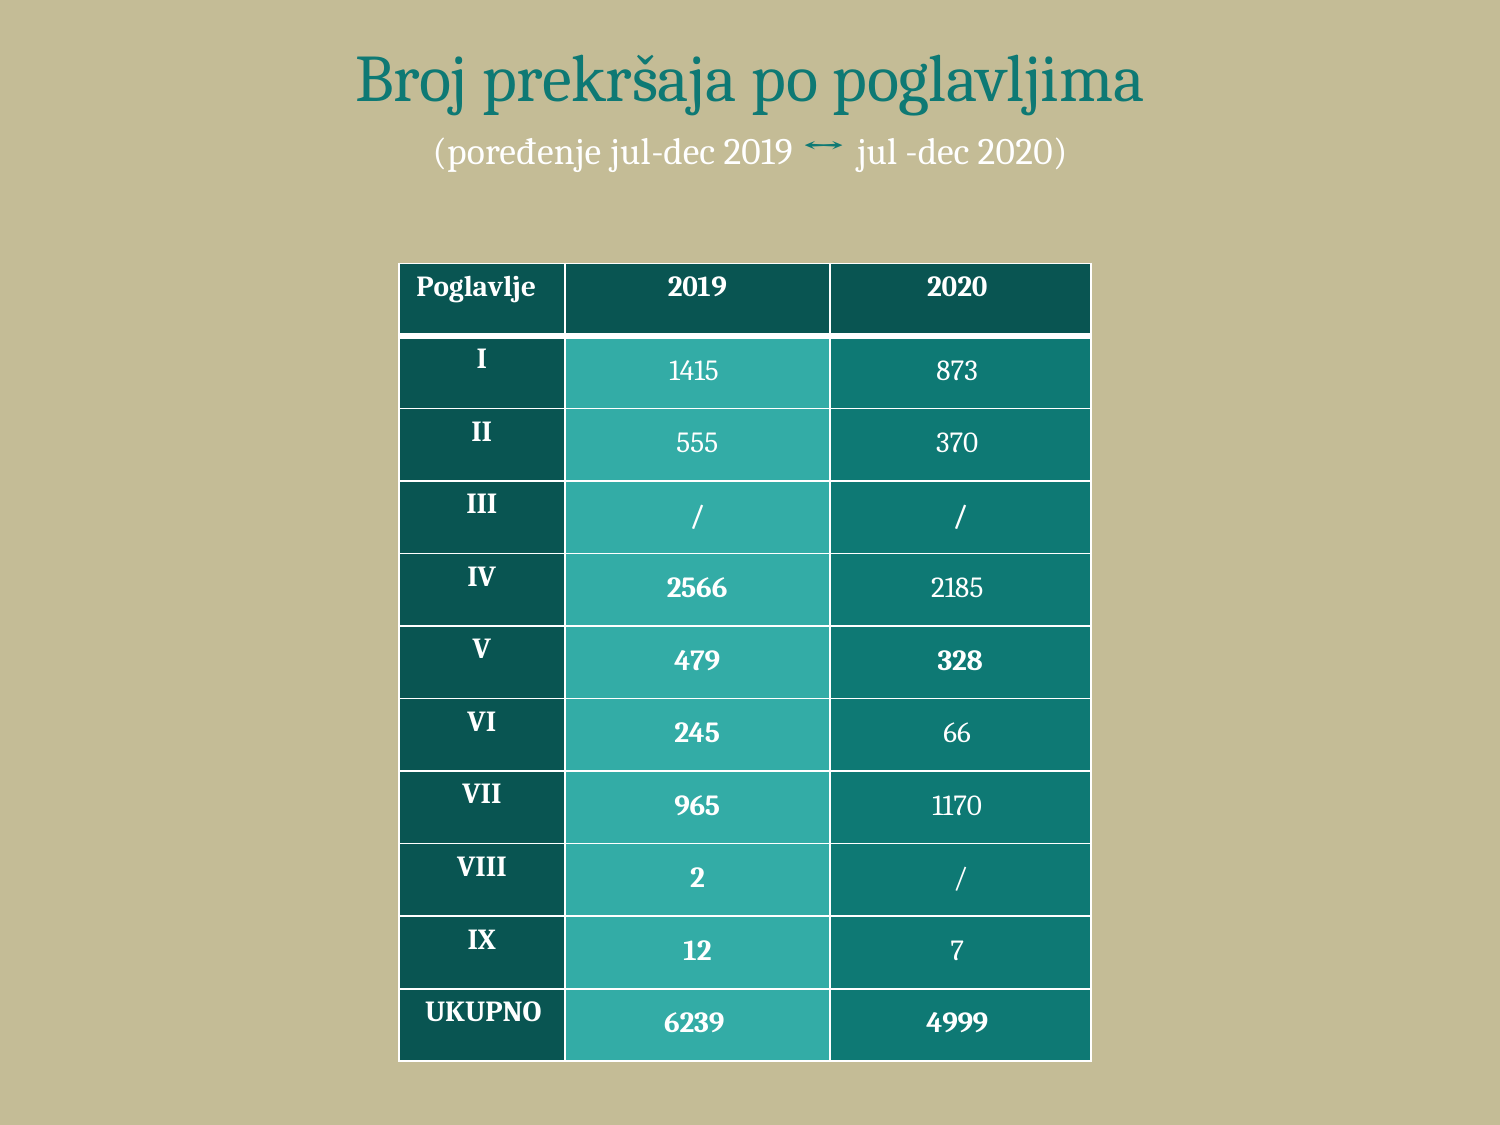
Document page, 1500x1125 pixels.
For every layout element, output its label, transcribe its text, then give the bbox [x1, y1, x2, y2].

table_cell IX [400, 917, 564, 988]
table_cell 66 [831, 699, 1090, 770]
table_cell 873 [831, 339, 1090, 408]
table_cell I [400, 339, 564, 408]
table_cell 328 [831, 627, 1090, 698]
table_cell VII [400, 772, 564, 843]
table_cell 1415 [566, 339, 829, 408]
table_cell VIII [400, 844, 564, 915]
table_header Poglavlje [400, 264, 564, 333]
table_cell II [400, 409, 564, 480]
table_cell 370 [831, 409, 1090, 480]
table_cell UKUPNO [400, 990, 564, 1060]
title Broj prekršaja po poglavljima (poređenje jul-dec 2019 ↔ jul -dec 2020) [329, 32, 1171, 223]
table_cell 965 [566, 772, 829, 843]
table_header 2020 [831, 264, 1090, 333]
table_cell / [566, 482, 829, 553]
table_cell IV [400, 554, 564, 625]
table_cell 2 [566, 844, 829, 915]
table_cell III [400, 482, 564, 553]
table_cell 479 [566, 627, 829, 698]
table_cell 555 [566, 409, 829, 480]
table_cell / [831, 844, 1090, 915]
table_cell 4999 [831, 990, 1090, 1060]
table_cell 2185 [831, 554, 1090, 625]
table_cell 7 [831, 917, 1090, 988]
table_cell 6239 [566, 990, 829, 1060]
table_cell / [831, 482, 1090, 553]
table_cell 1170 [831, 772, 1090, 843]
table_cell V [400, 627, 564, 698]
table_cell 12 [566, 917, 829, 988]
table_cell 2566 [566, 554, 829, 625]
table_cell 245 [566, 699, 829, 770]
table_header 2019 [566, 264, 829, 333]
table_cell VI [400, 699, 564, 770]
